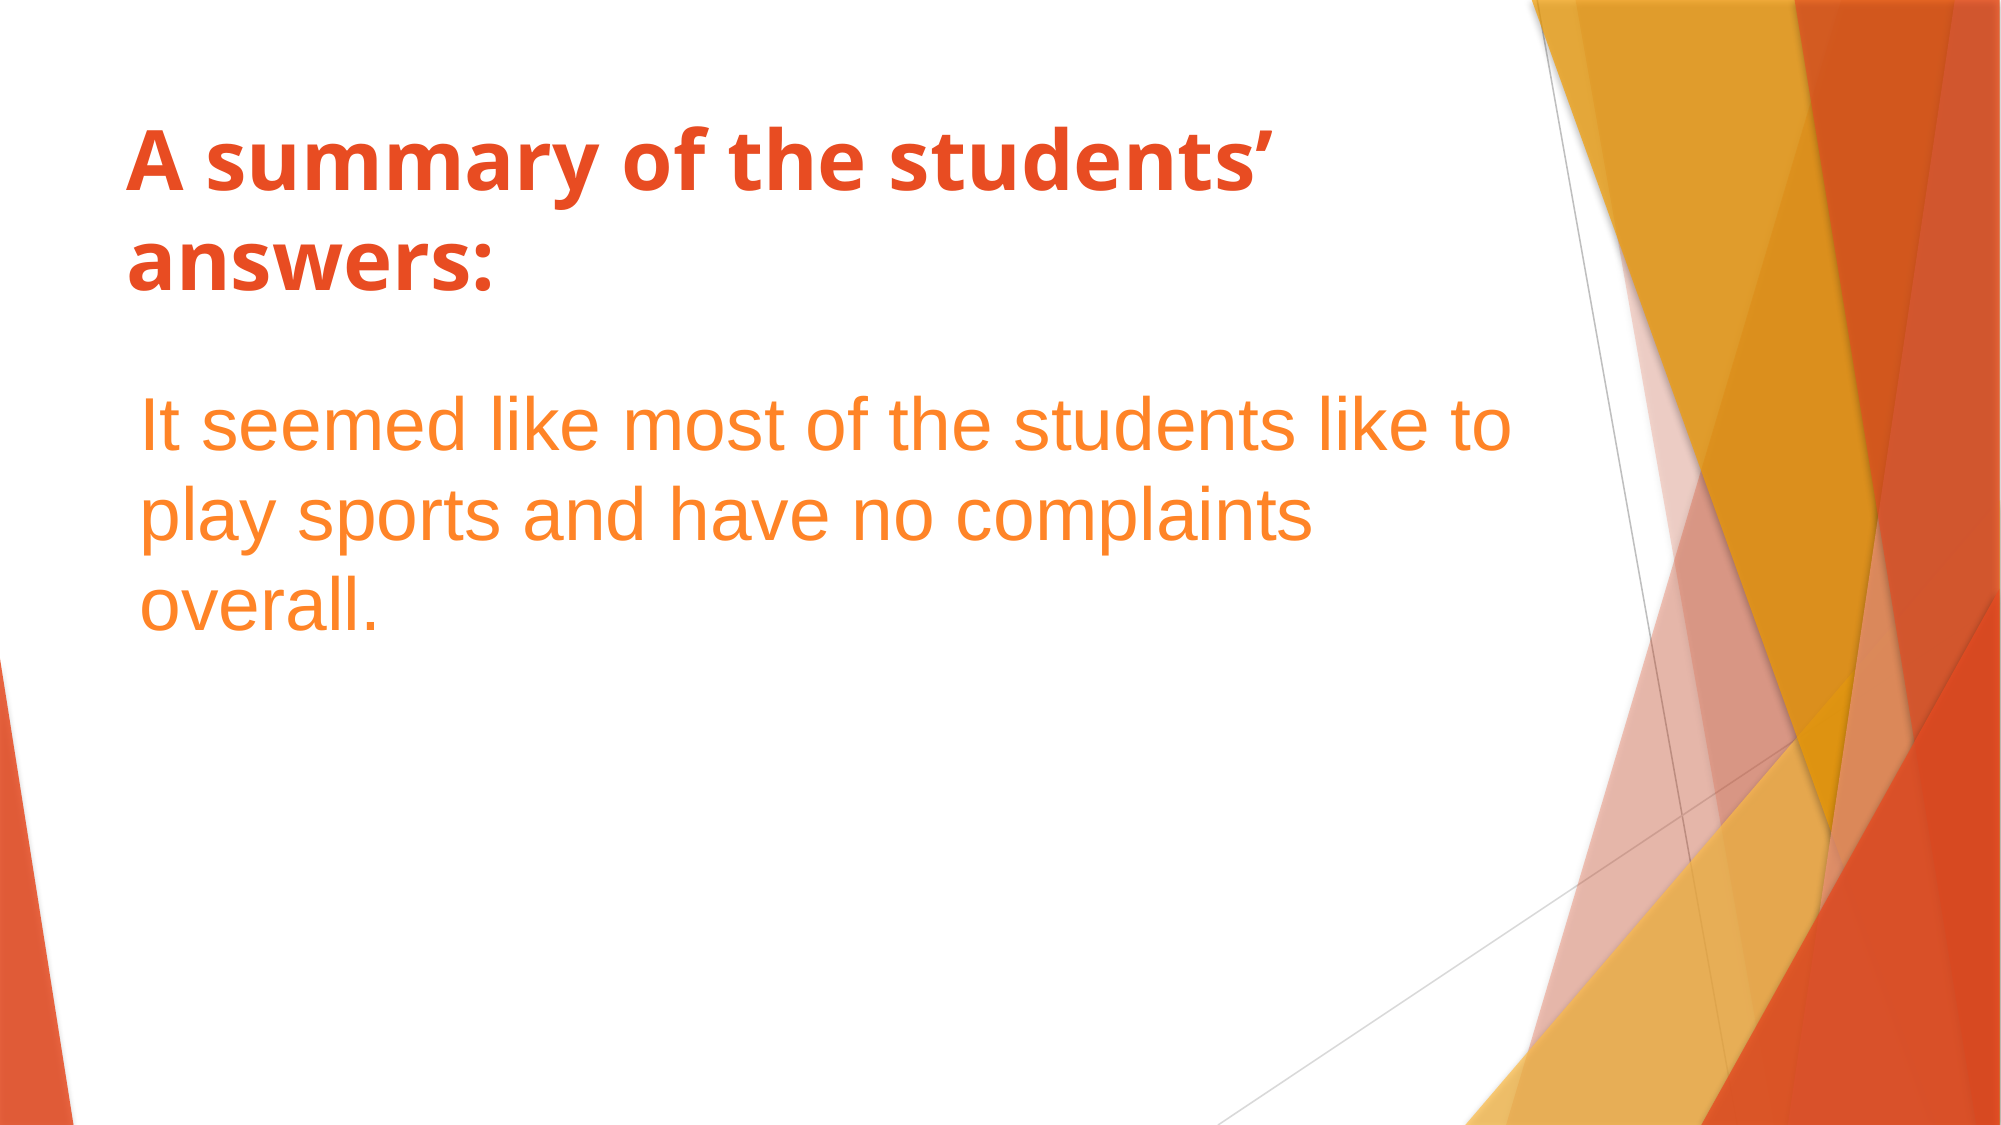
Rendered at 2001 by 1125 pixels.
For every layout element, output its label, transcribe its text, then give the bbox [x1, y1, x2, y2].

list It seemed like most of the students like to play sports and have no complaints overall. [124, 367, 1535, 1005]
title A summary of the students’ answers: [111, 99, 1522, 317]
